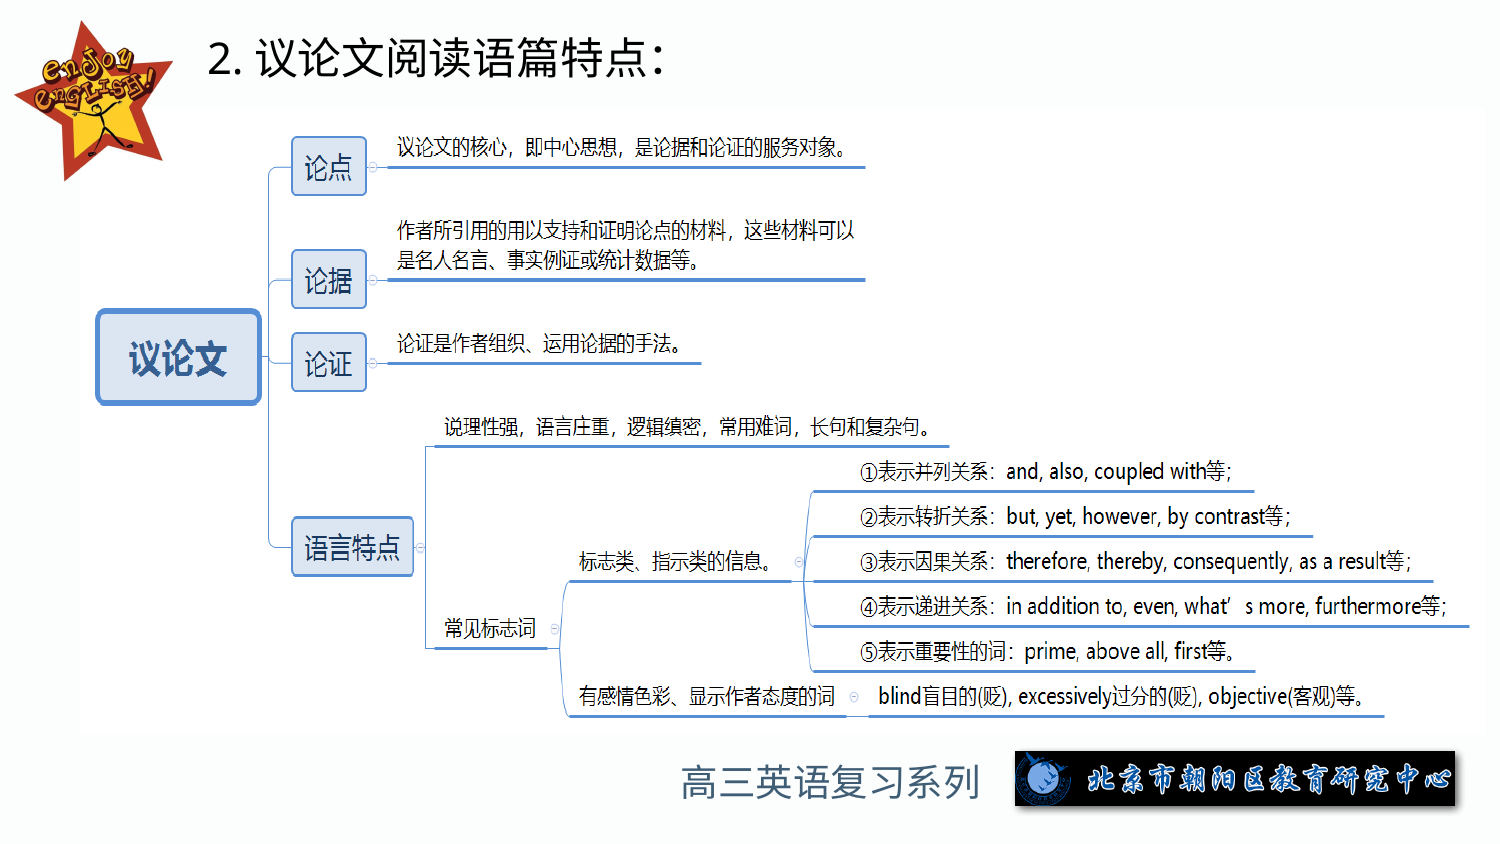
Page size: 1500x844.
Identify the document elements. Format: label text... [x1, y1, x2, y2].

picture [2, 4, 1485, 735]
picture [1015, 751, 1455, 807]
text_box 高三英语复习系列 [665, 751, 1001, 811]
text_box 2.议论文阅读语篇特点： [192, 23, 716, 91]
